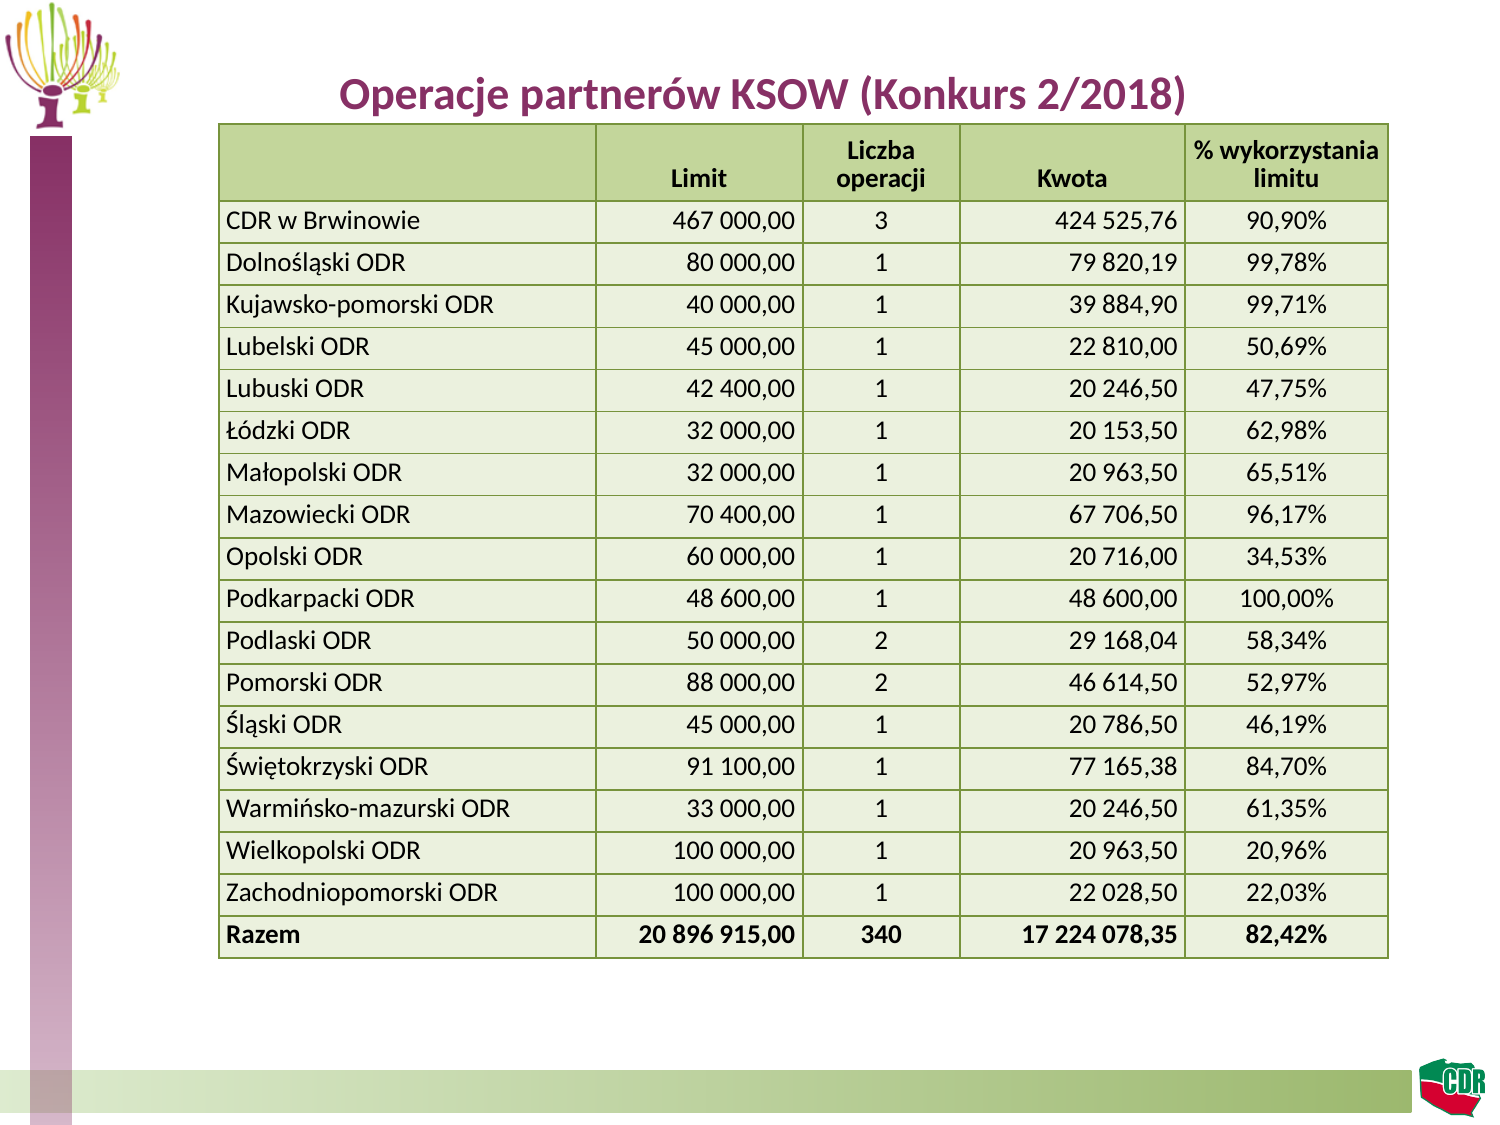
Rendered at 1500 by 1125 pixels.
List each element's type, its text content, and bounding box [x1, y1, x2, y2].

table_cell Lubelski ODR [220, 328, 595, 369]
table_cell Podlaski ODR [220, 623, 595, 663]
table_cell 20 246,50 [961, 370, 1184, 411]
table_cell 47,75% [1186, 370, 1387, 411]
table_cell 32 000,00 [597, 454, 802, 495]
table_cell 20,96% [1186, 833, 1387, 873]
table_cell 42 400,00 [597, 370, 802, 411]
table_cell Małopolski ODR [220, 454, 595, 495]
table_cell Kujawsko-pomorski ODR [220, 286, 595, 327]
table_cell Wielkopolski ODR [220, 833, 595, 873]
table_cell 67 706,50 [961, 496, 1184, 537]
table_cell 62,98% [1186, 412, 1387, 453]
table_cell 1 [804, 244, 959, 284]
table_cell 1 [804, 328, 959, 369]
table_cell 1 [804, 875, 959, 915]
table_cell 52,97% [1186, 665, 1387, 705]
table_header % wykorzystania limitu [1186, 125, 1387, 200]
table_cell 70 400,00 [597, 496, 802, 537]
table_cell 79 820,19 [961, 244, 1184, 284]
table_header [220, 125, 595, 200]
table_cell 80 000,00 [597, 244, 802, 284]
table_cell 50 000,00 [597, 623, 802, 663]
table_cell 3 [804, 202, 959, 242]
table_cell Zachodniopomorski ODR [220, 875, 595, 915]
table_cell 20 786,50 [961, 707, 1184, 747]
table_cell 58,34% [1186, 623, 1387, 663]
table_cell 1 [804, 454, 959, 495]
table_cell 82,42% [1186, 917, 1387, 957]
table_cell 1 [804, 707, 959, 747]
table_cell 84,70% [1186, 749, 1387, 789]
table_cell 34,53% [1186, 539, 1387, 579]
table_cell 22,03% [1186, 875, 1387, 915]
table_cell Opolski ODR [220, 539, 595, 579]
table_cell 99,78% [1186, 244, 1387, 284]
table_cell Śląski ODR [220, 707, 595, 747]
table_cell 20 716,00 [961, 539, 1184, 579]
table_cell 88 000,00 [597, 665, 802, 705]
text_box [0, 1068, 28, 1114]
picture [1418, 1056, 1487, 1120]
table_header Kwota [961, 125, 1184, 200]
table_cell 40 000,00 [597, 286, 802, 327]
table_cell 1 [804, 496, 959, 537]
text_box [73, 1068, 1413, 1114]
table_cell 46,19% [1186, 707, 1387, 747]
table_cell 20 963,50 [961, 454, 1184, 495]
table_cell Mazowiecki ODR [220, 496, 595, 537]
table_cell 61,35% [1186, 791, 1387, 831]
table_cell 45 000,00 [597, 328, 802, 369]
table_cell 1 [804, 749, 959, 789]
table_header Limit [597, 125, 802, 200]
table_cell 20 963,50 [961, 833, 1184, 873]
title Operacje partnerów KSOW (Konkurs 2/2018) [122, 45, 1425, 137]
table_cell 33 000,00 [597, 791, 802, 831]
table_cell 100 000,00 [597, 875, 802, 915]
table_cell 77 165,38 [961, 749, 1184, 789]
table_cell 65,51% [1186, 454, 1387, 495]
table_cell 32 000,00 [597, 412, 802, 453]
table_cell 467 000,00 [597, 202, 802, 242]
table_cell Razem [220, 917, 595, 957]
table_cell 99,71% [1186, 286, 1387, 327]
table_cell 39 884,90 [961, 286, 1184, 327]
table_cell 100 000,00 [597, 833, 802, 873]
table_cell 22 028,50 [961, 875, 1184, 915]
table_cell Warmińsko-mazurski ODR [220, 791, 595, 831]
table_cell 1 [804, 791, 959, 831]
table_cell 1 [804, 286, 959, 327]
table_cell 1 [804, 412, 959, 453]
table_cell 22 810,00 [961, 328, 1184, 369]
table_cell 1 [804, 581, 959, 621]
table_cell Łódzki ODR [220, 412, 595, 453]
table_cell 340 [804, 917, 959, 957]
table_cell 2 [804, 623, 959, 663]
table_cell 91 100,00 [597, 749, 802, 789]
table_cell 29 168,04 [961, 623, 1184, 663]
table_cell 100,00% [1186, 581, 1387, 621]
table_cell 2 [804, 665, 959, 705]
table_cell Pomorski ODR [220, 665, 595, 705]
table_cell Lubuski ODR [220, 370, 595, 411]
table_header Liczba operacji [804, 125, 959, 200]
table_cell 20 153,50 [961, 412, 1184, 453]
table_cell 96,17% [1186, 496, 1387, 537]
table_cell 48 600,00 [597, 581, 802, 621]
table_cell Podkarpacki ODR [220, 581, 595, 621]
table_cell 20 896 915,00 [597, 917, 802, 957]
table_cell 1 [804, 833, 959, 873]
table_cell 60 000,00 [597, 539, 802, 579]
table_cell 17 224 078,35 [961, 917, 1184, 957]
table_cell 45 000,00 [597, 707, 802, 747]
table_cell 1 [804, 539, 959, 579]
text_box [28, 139, 73, 1125]
table_cell 46 614,50 [961, 665, 1184, 705]
table_cell CDR w Brwinowie [220, 202, 595, 242]
table_cell 1 [804, 370, 959, 411]
table_cell 424 525,76 [961, 202, 1184, 242]
picture [3, 0, 121, 131]
table_cell Dolnośląski ODR [220, 244, 595, 284]
table_cell 48 600,00 [961, 581, 1184, 621]
table_cell Świętokrzyski ODR [220, 749, 595, 789]
table_cell 90,90% [1186, 202, 1387, 242]
table_cell 20 246,50 [961, 791, 1184, 831]
table_cell 50,69% [1186, 328, 1387, 369]
